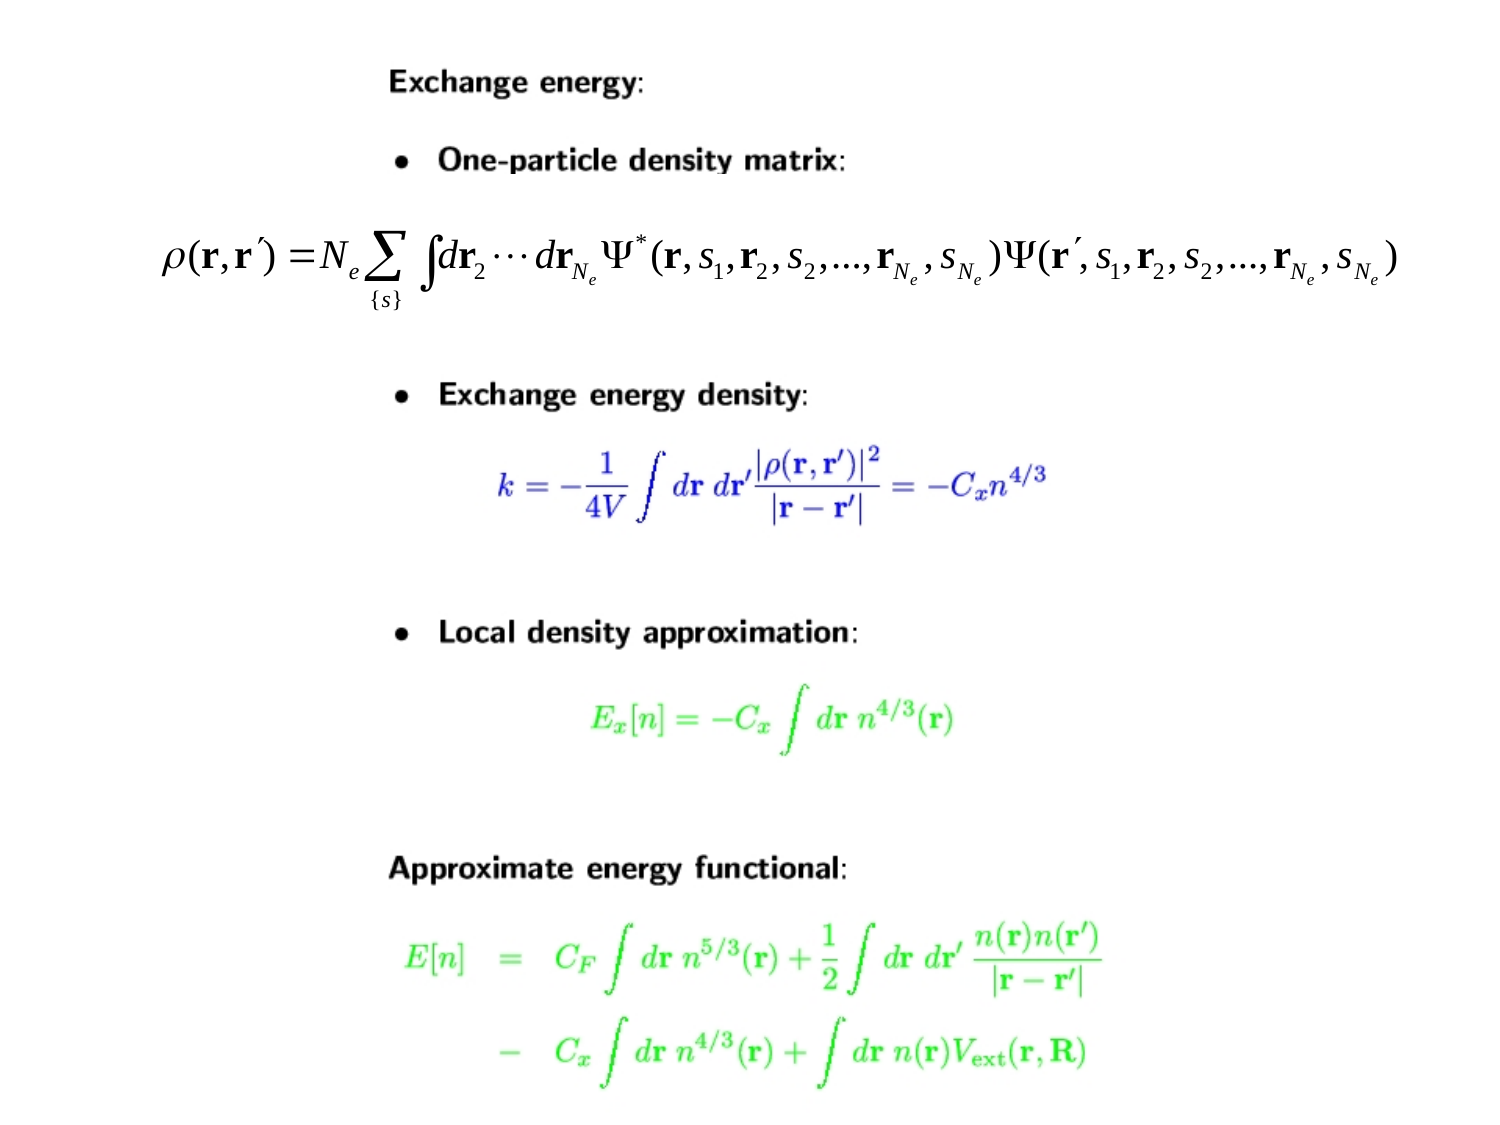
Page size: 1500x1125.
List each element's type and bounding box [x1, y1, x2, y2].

picture [274, 0, 1232, 220]
picture [274, 320, 1232, 1125]
text_box [153, 220, 1409, 320]
